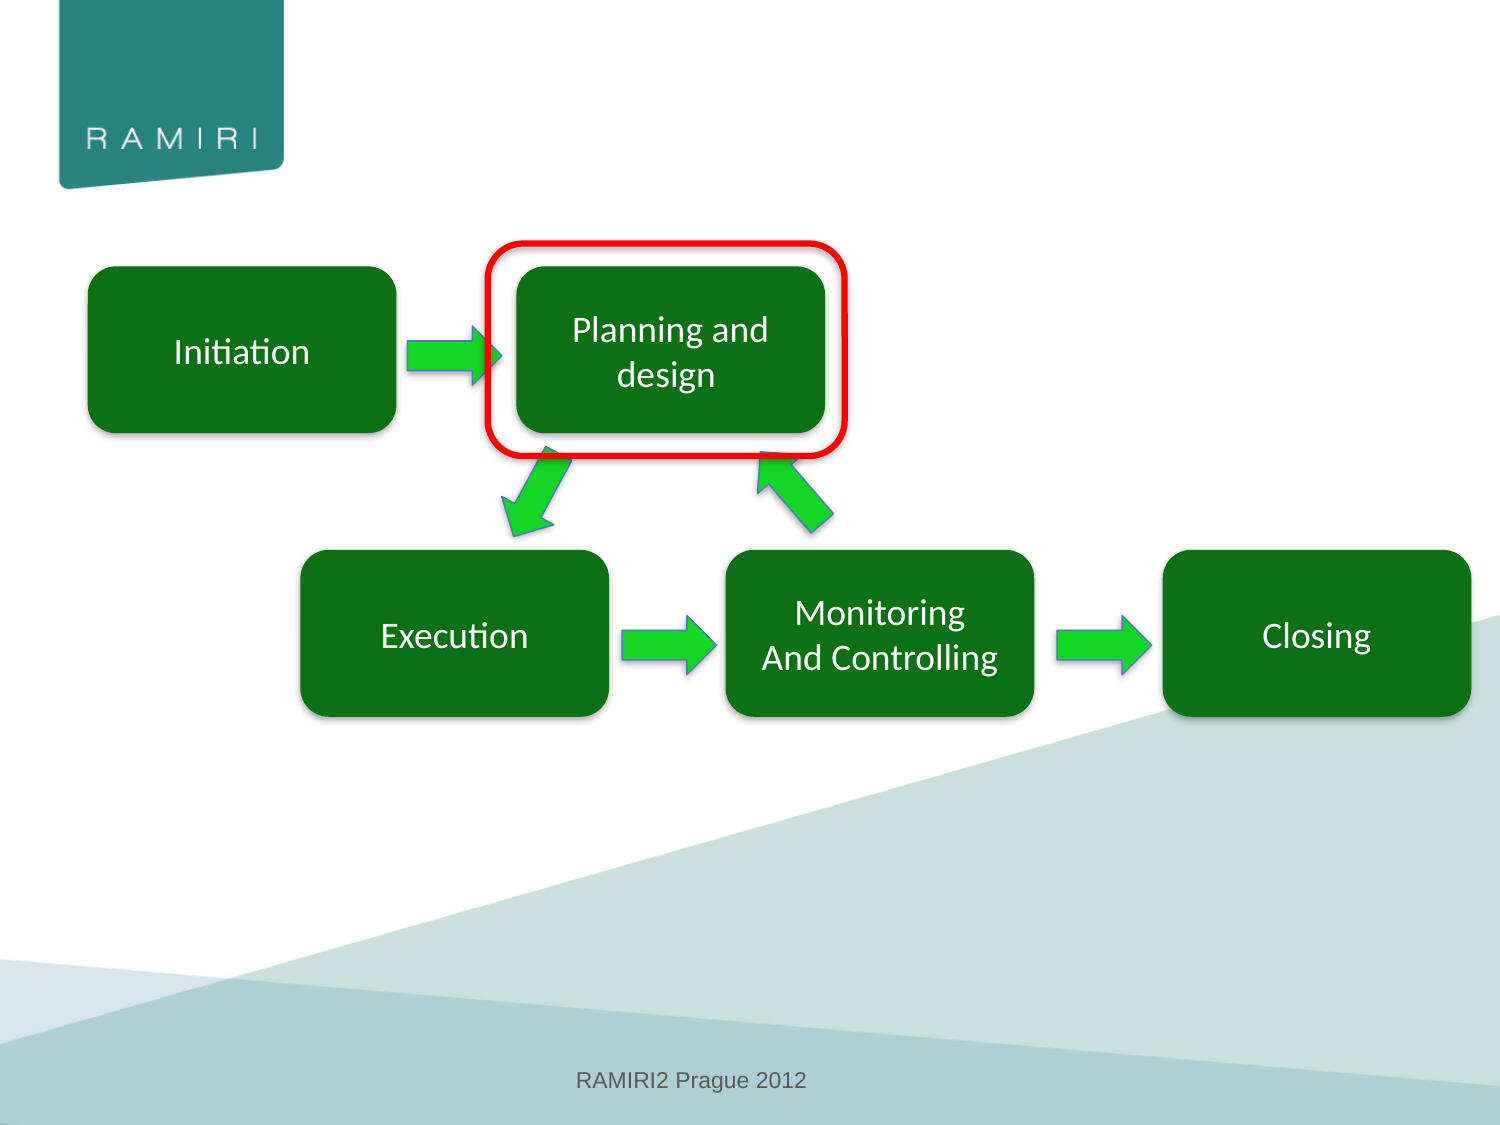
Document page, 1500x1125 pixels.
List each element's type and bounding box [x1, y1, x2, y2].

text_box [489, 242, 843, 265]
text_box [88, 266, 1471, 717]
picture [0, 612, 1500, 1125]
picture [12, 0, 338, 233]
